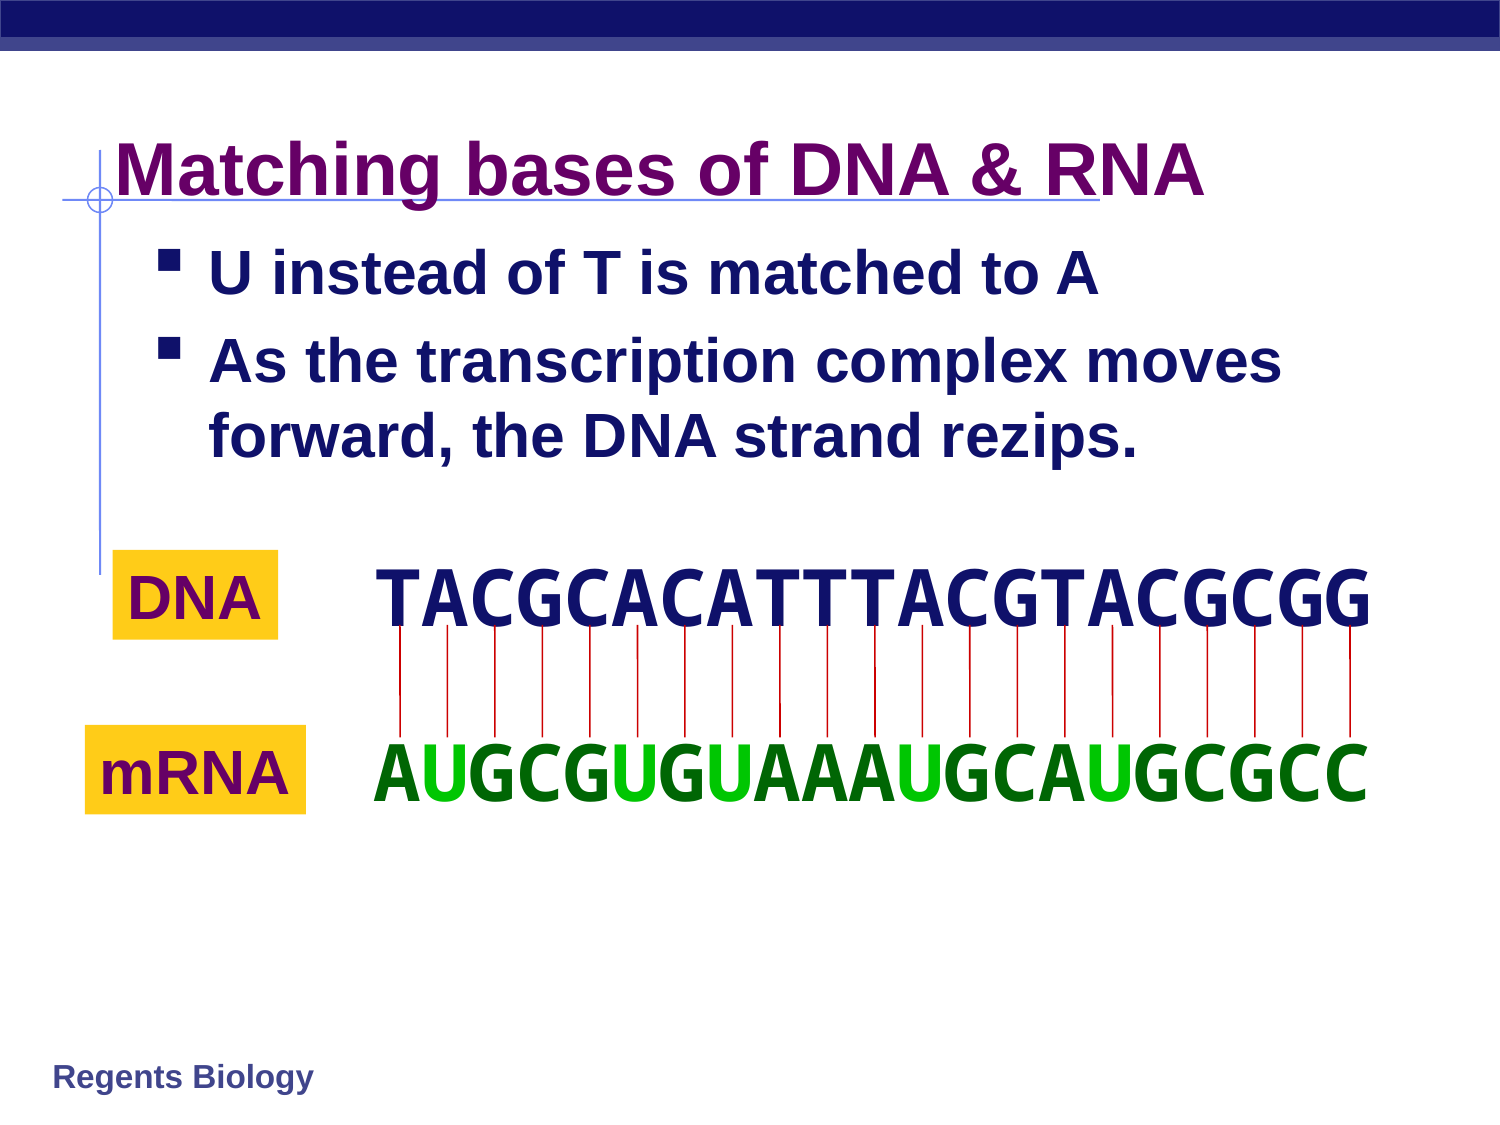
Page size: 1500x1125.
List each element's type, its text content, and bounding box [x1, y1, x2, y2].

list U instead of T is matched to A As the transcription complex moves forward, the DNA strand rezips. [137, 224, 1413, 388]
text_box DNA [112, 549, 279, 640]
title Matching bases of DNA & RNA [99, 112, 1375, 238]
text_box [399, 624, 1351, 738]
text_box AUGCGUGUAAAUGCAUGCGCC [358, 714, 1387, 825]
text_box TACGCACATTTACGTACGCGG [359, 539, 1387, 650]
text_box mRNA [84, 724, 306, 815]
